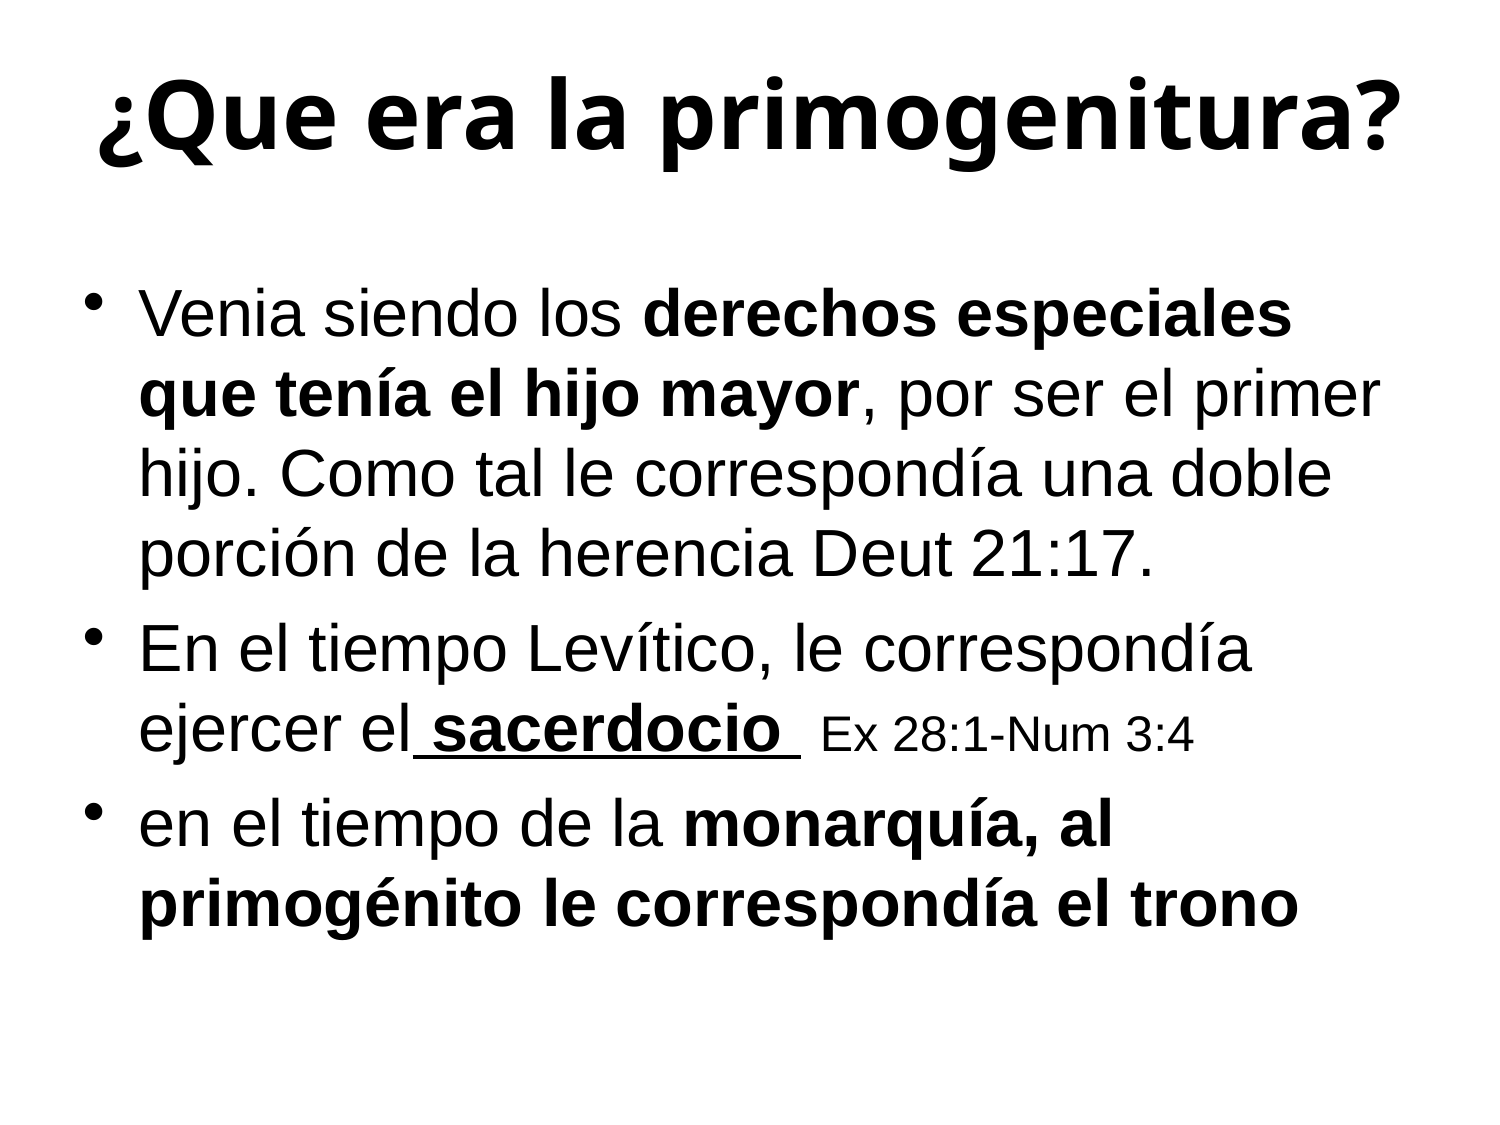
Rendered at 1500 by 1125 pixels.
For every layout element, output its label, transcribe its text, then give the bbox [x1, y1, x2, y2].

list Venia siendo los derechos especiales que tenía el hijo mayor, por ser el primer hijo. Como tal le correspondía una doble porción de la herencia Deut 21:17. En el tiempo Levítico, le correspondía ejercer el sacerdocio Ex 28:1-Num 3:4 en el tiempo de la monarquía, al primogénito le correspondía el trono [74, 261, 1426, 1006]
title ¿Que era la primogenitura? [74, 44, 1426, 261]
